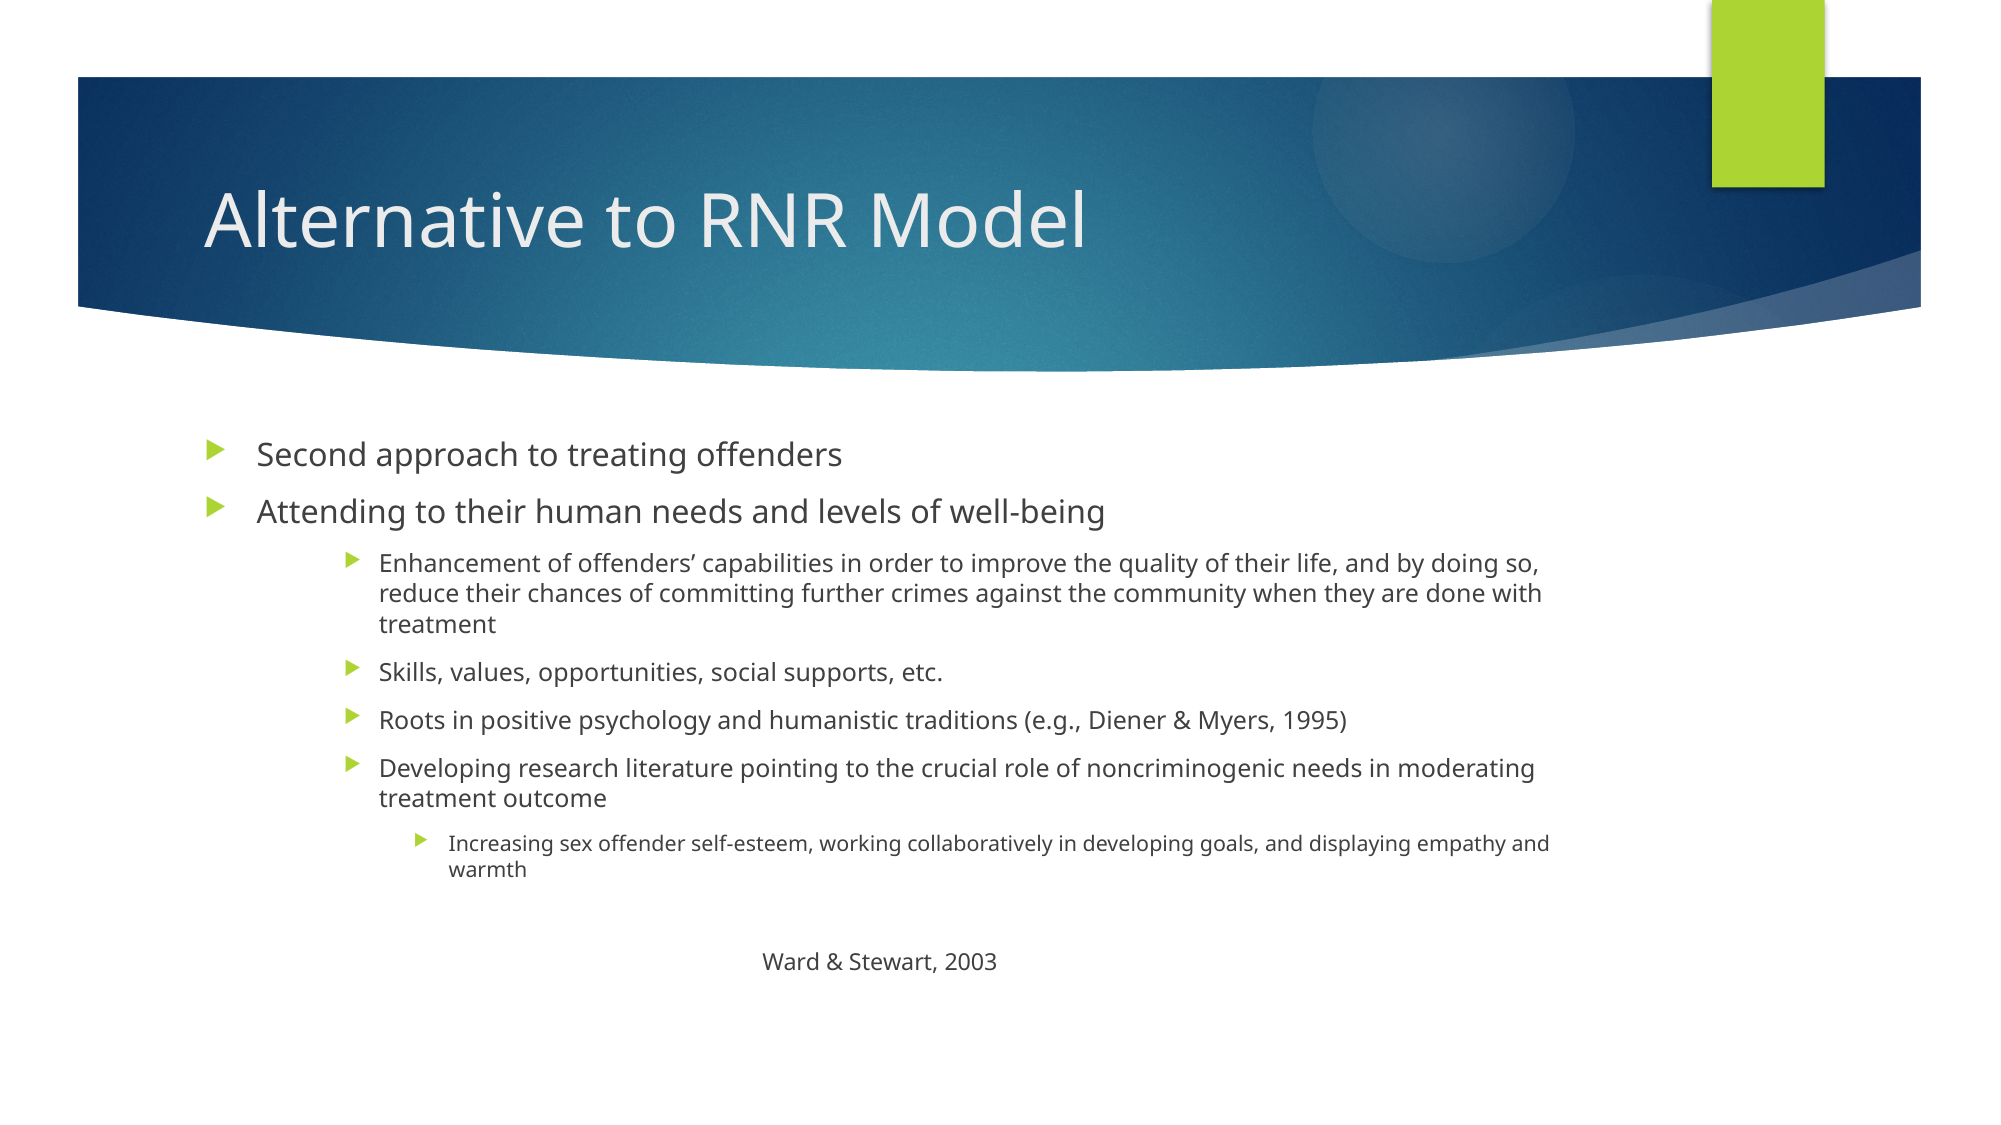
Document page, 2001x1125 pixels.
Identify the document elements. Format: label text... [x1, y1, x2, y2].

list Second approach to treating offenders Attending to their human needs and levels of well-being Enhancement of offenders’ capabilities in order to improve the quality of their life, and by doing so, reduce their chances of committing further crimes against the community when they are done with treatment Skills, values, opportunities, social supports, etc. Roots in positive psychology and humanistic traditions (e.g., Diener & Myers, 1995) Developing research literature pointing to the crucial role of noncriminogenic needs in moderating treatment outcome Increasing sex offender self-esteem, working collaboratively in developing goals, and displaying empathy and warmth Ward & Stewart, 2003 [189, 427, 1627, 988]
title Alternative to RNR Model [189, 159, 1627, 276]
